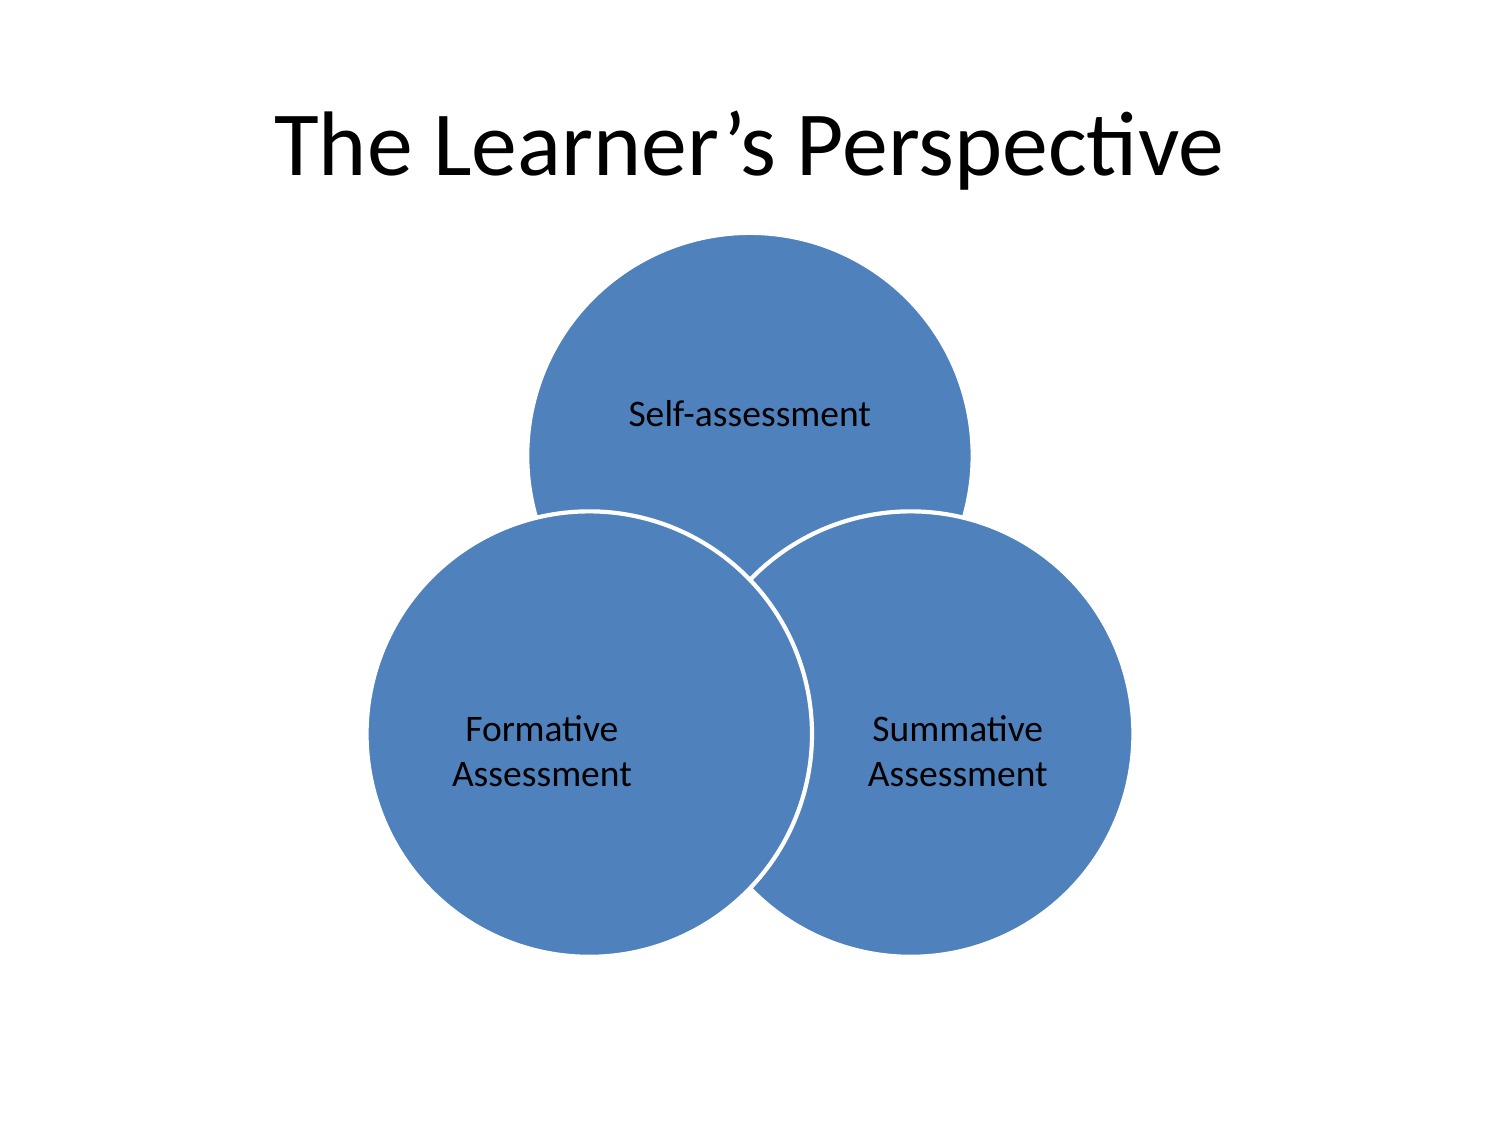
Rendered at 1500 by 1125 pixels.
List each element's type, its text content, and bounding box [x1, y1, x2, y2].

title The Learner’s Perspective [75, 45, 1425, 233]
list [74, 269, 1426, 1013]
